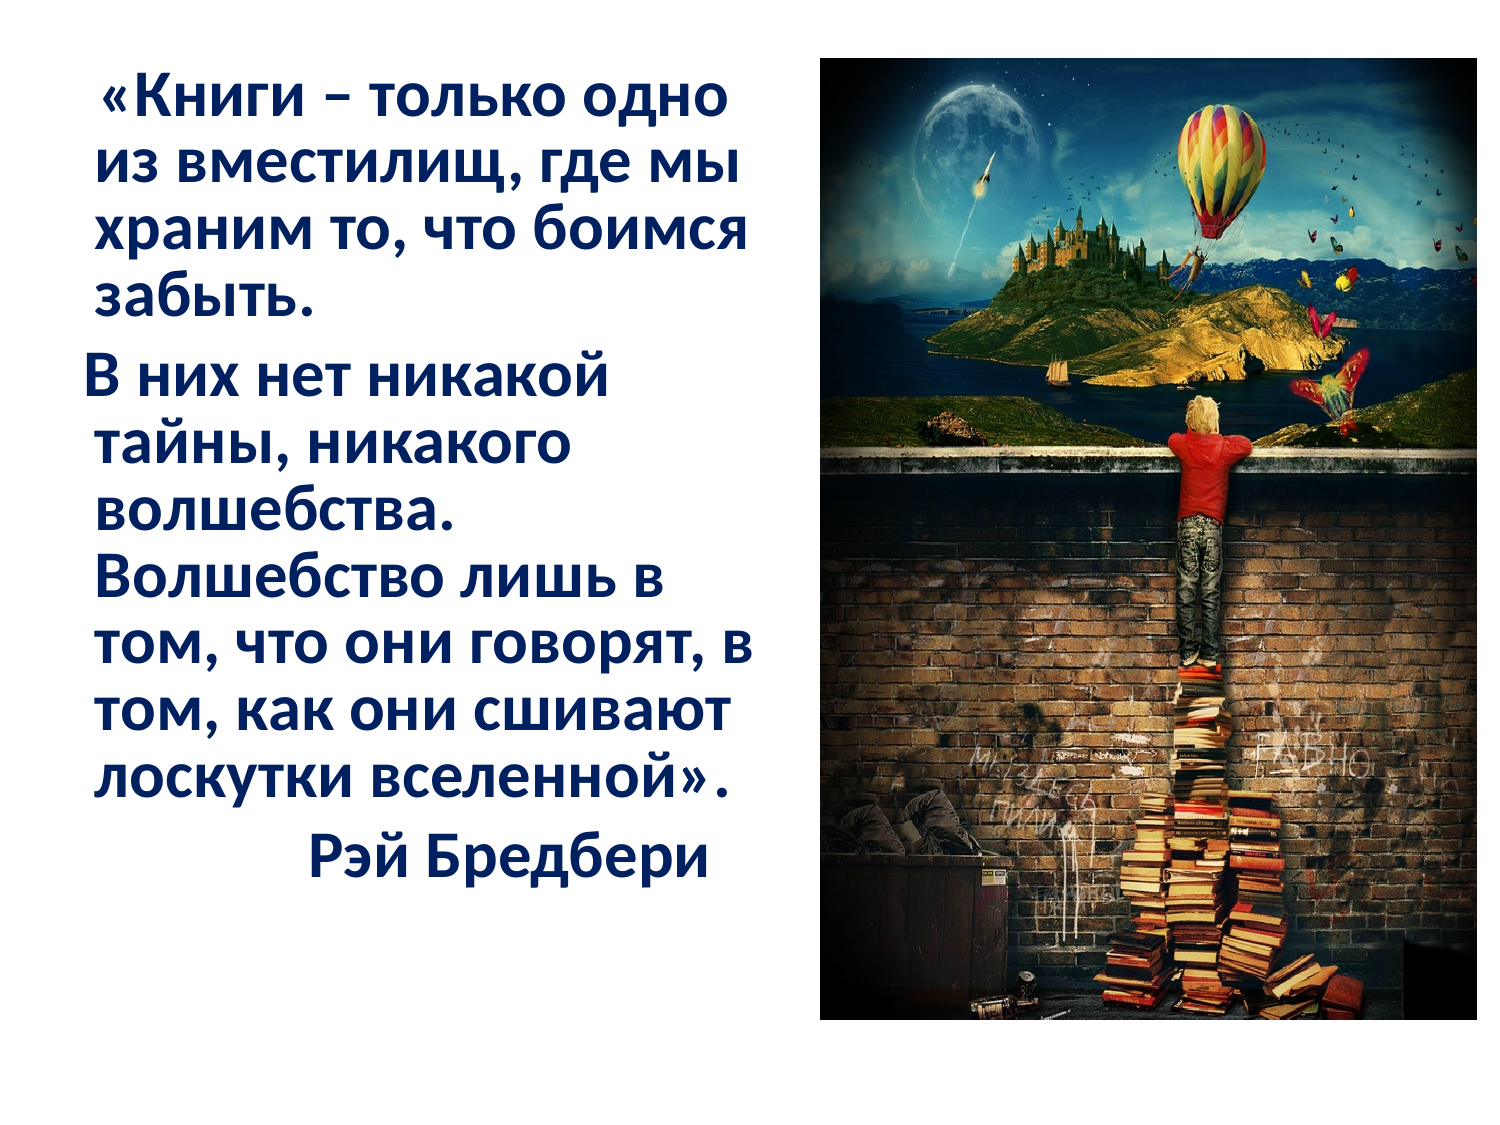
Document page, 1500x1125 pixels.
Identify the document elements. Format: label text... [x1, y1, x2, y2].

picture [820, 58, 1477, 1020]
list «Книги – только одно из вместилищ, где мы храним то, что боимся забыть. В них нет никакой тайны, никакого волшебства. Волшебство лишь в том, что они говорят, в том, как они сшивают лоскутки вселенной». Рэй Бредбери [23, 58, 786, 1125]
